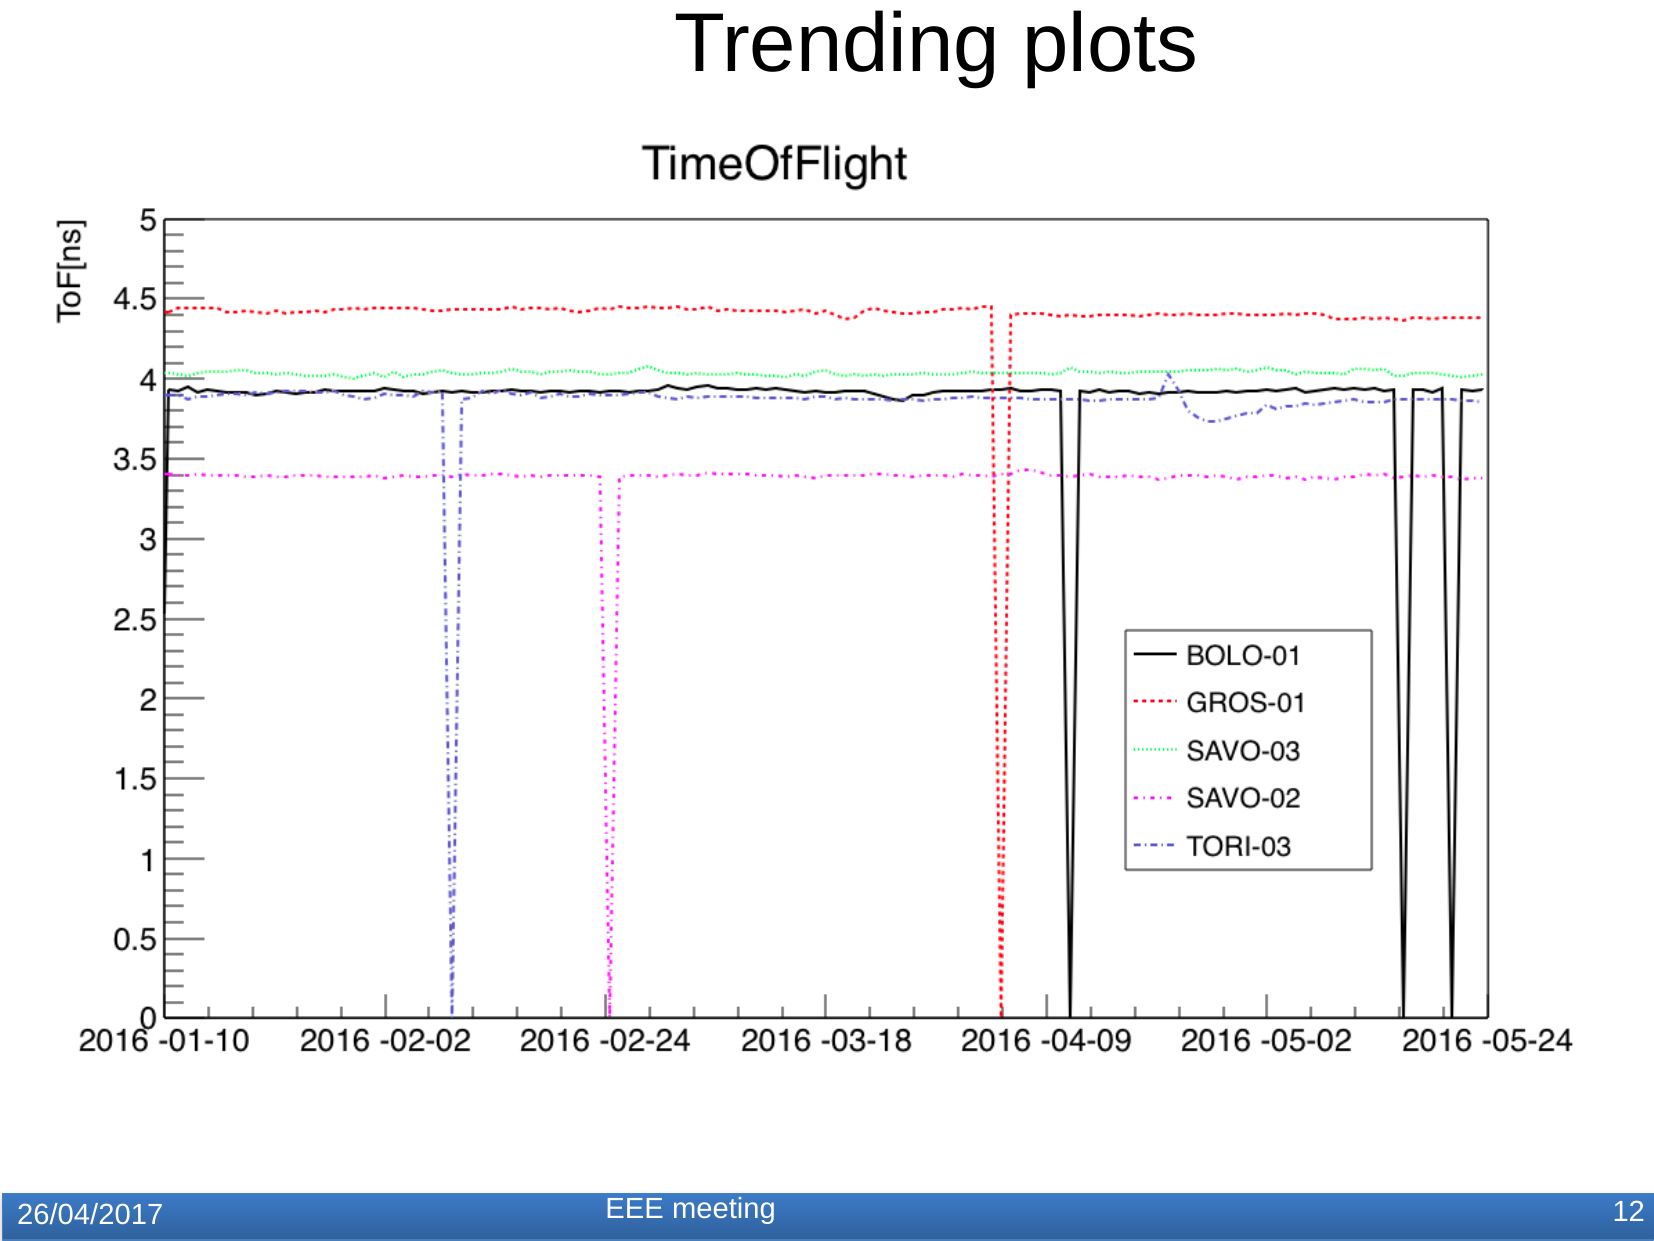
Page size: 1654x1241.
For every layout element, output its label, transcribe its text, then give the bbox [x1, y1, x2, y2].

picture [0, 120, 1654, 1120]
text_box 26/04/2017 [2, 1187, 353, 1241]
text_box [353, 1193, 590, 1241]
text_box 12 [1597, 1185, 1654, 1241]
text_box [1062, 1193, 1597, 1241]
text_box Trending plots [659, 0, 1215, 96]
text_box EEE meeting [590, 1182, 1062, 1241]
